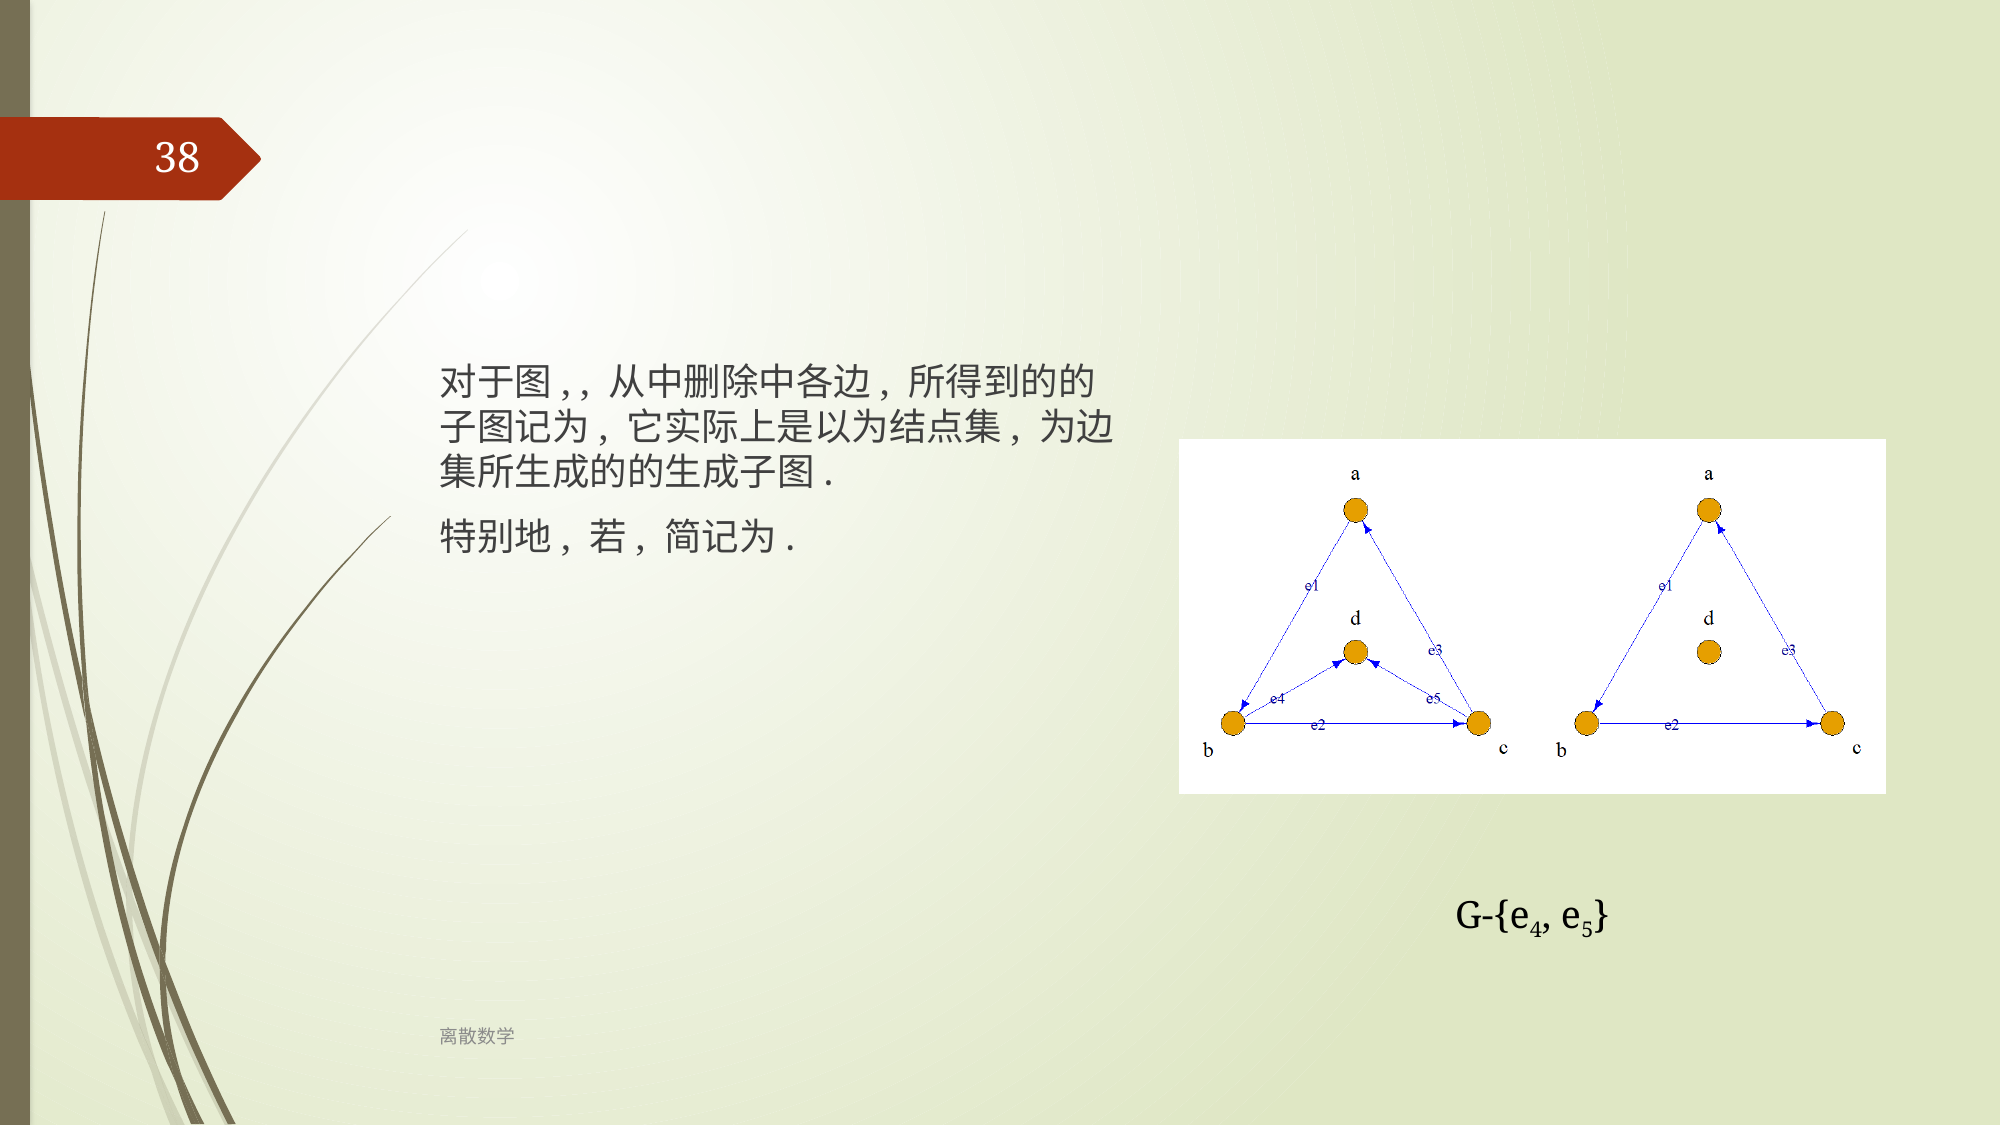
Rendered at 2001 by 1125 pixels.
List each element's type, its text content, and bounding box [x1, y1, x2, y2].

list 对于图, , 从中删除中各边, 所得到的的子图记为, 它实际上是以为结点集, 为边集所生成的的生成子图. 特别地, 若, 简记为. [424, 350, 1133, 970]
text_box G-{e4, e5} [1179, 883, 1886, 967]
footer 离散数学 [424, 1006, 1675, 1067]
slide_number 38 [87, 129, 216, 190]
picture [1178, 439, 1886, 794]
